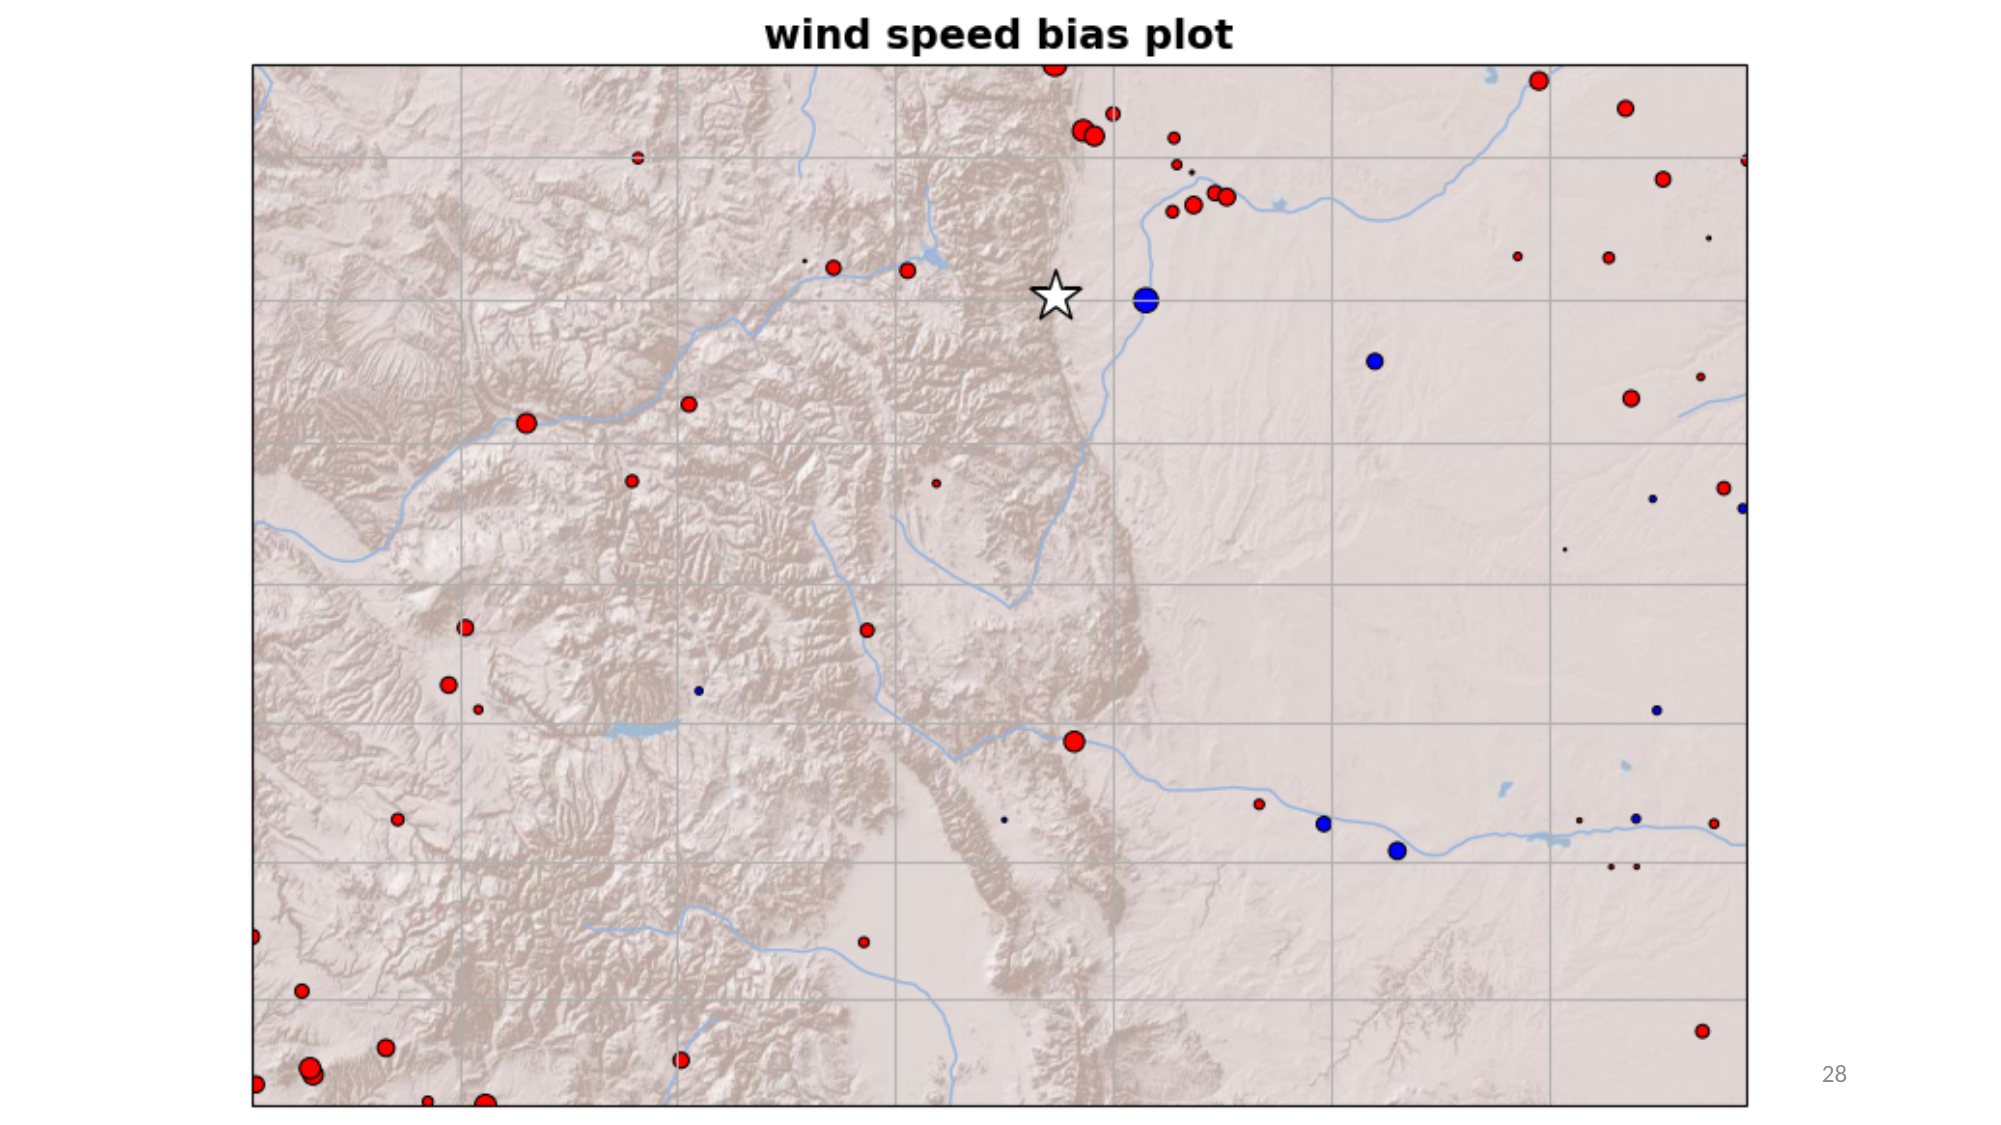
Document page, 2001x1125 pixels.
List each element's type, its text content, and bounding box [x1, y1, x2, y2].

slide_number 28 [1766, 1042, 1863, 1103]
picture [233, 0, 1766, 1125]
